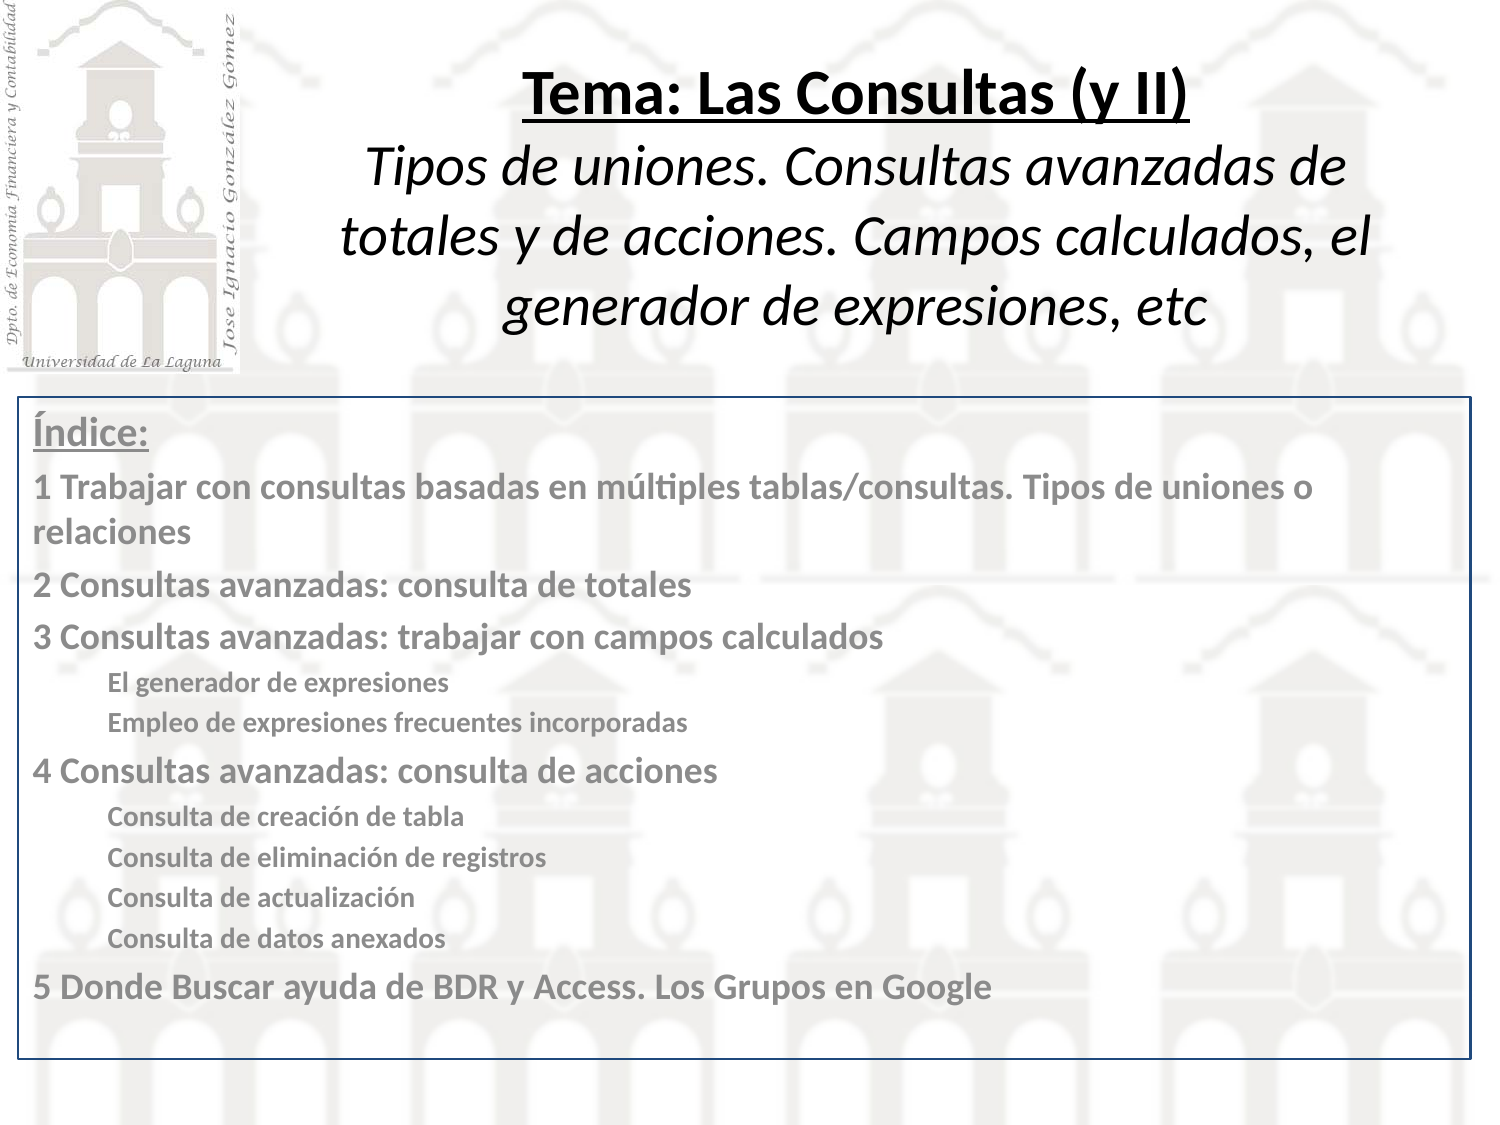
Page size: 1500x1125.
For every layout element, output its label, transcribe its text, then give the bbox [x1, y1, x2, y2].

title Tema: Las Consultas (y II) Tipos de uniones. Consultas avanzadas de totales y de acciones. Campos calculados, el generador de expresiones, etc [264, 13, 1448, 374]
subtitle Índice: 1 Trabajar con consultas basadas en múltiples tablas/consultas. Tipos de uniones o relaciones 2 Consultas avanzadas: consulta de totales 3 Consultas avanzadas: trabajar con campos calculados El generador de expresiones Empleo de expresiones frecuentes incorporadas 4 Consultas avanzadas: consulta de acciones Consulta de creación de tabla Consulta de eliminación de registros Consulta de actualización Consulta de datos anexados 5 Donde Buscar ayuda de BDR y Access. Los Grupos en Google [17, 397, 1471, 1059]
picture [0, 0, 1500, 1125]
